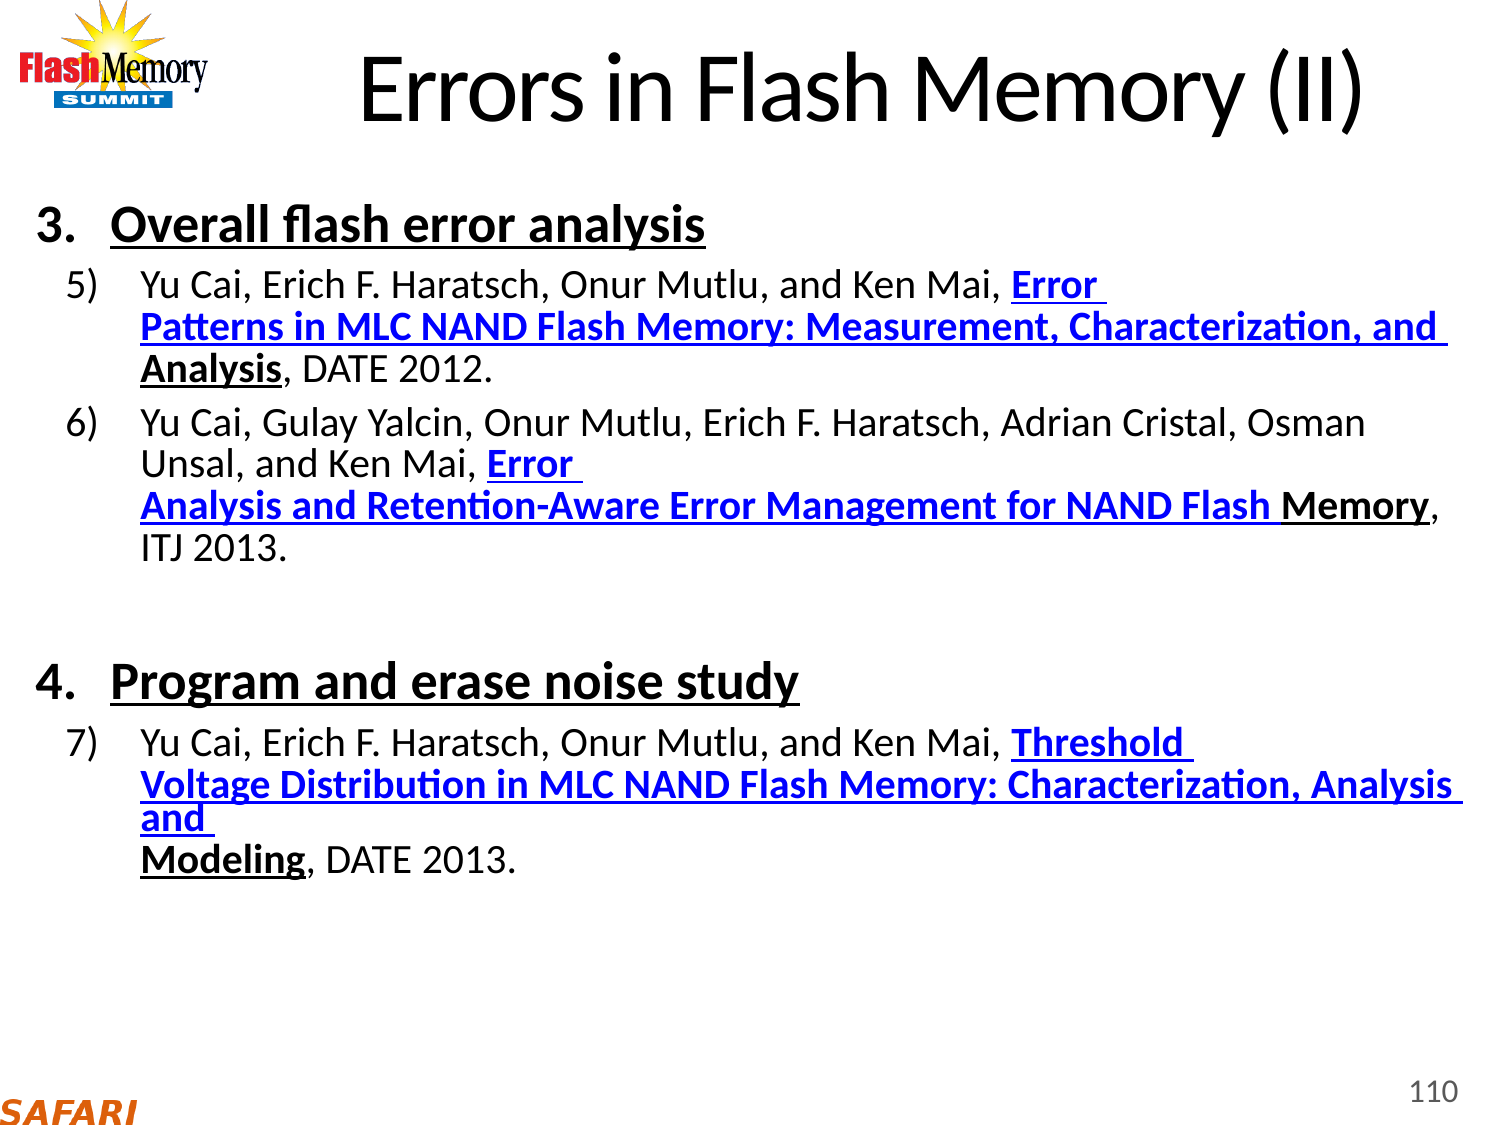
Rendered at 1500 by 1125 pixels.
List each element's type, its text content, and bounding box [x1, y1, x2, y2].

picture [0, 1092, 142, 1125]
picture [20, 0, 208, 108]
slide_number 110 [1135, 1059, 1474, 1119]
title Errors in Flash Memory (II) [225, 0, 1500, 179]
list Overall flash error analysis Yu Cai, Erich F. Haratsch, Onur Mutlu, and Ken Mai, Error Patterns in MLC NAND Flash Memory: Measurement, Characterization, and Analysis, DATE 2012. Yu Cai, Gulay Yalcin, Onur Mutlu, Erich F. Haratsch, Adrian Cristal, Osman Unsal, and Ken Mai, Error Analysis and Retention-Aware Error Management for NAND Flash Memory, ITJ 2013. Program and erase noise study Yu Cai, Erich F. Haratsch, Onur Mutlu, and Ken Mai, Threshold Voltage Distribution in MLC NAND Flash Memory: Characterization, Analysis and Modeling, DATE 2013. [20, 203, 1480, 1061]
